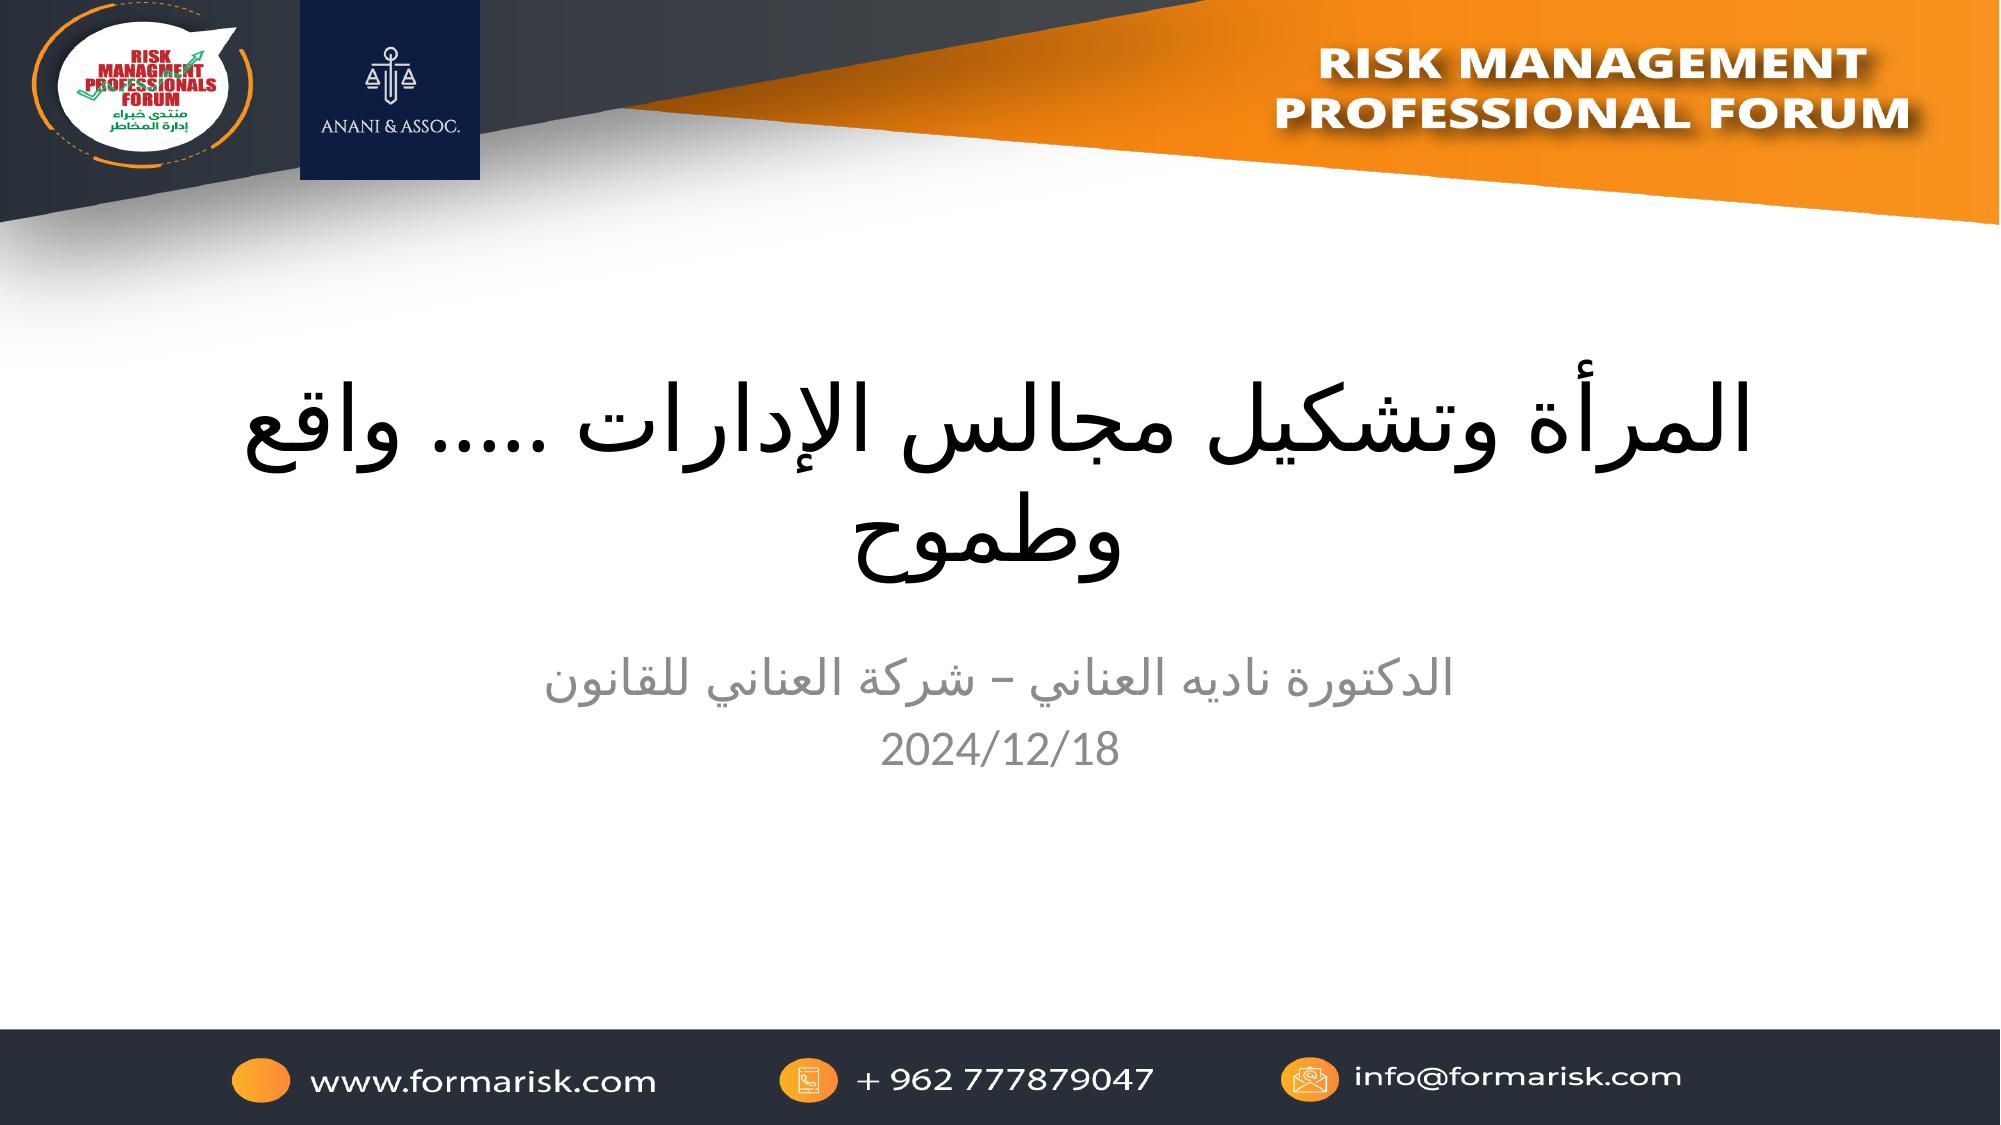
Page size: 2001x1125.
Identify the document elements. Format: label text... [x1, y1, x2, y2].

title المرأة وتشكيل مجالس الإدارات ..... واقع وطموح [150, 349, 1850, 591]
subtitle الدكتورة ناديه العناني – شركة العناني للقانون 2024/12/18 [300, 637, 1700, 925]
picture [0, 0, 2000, 1125]
